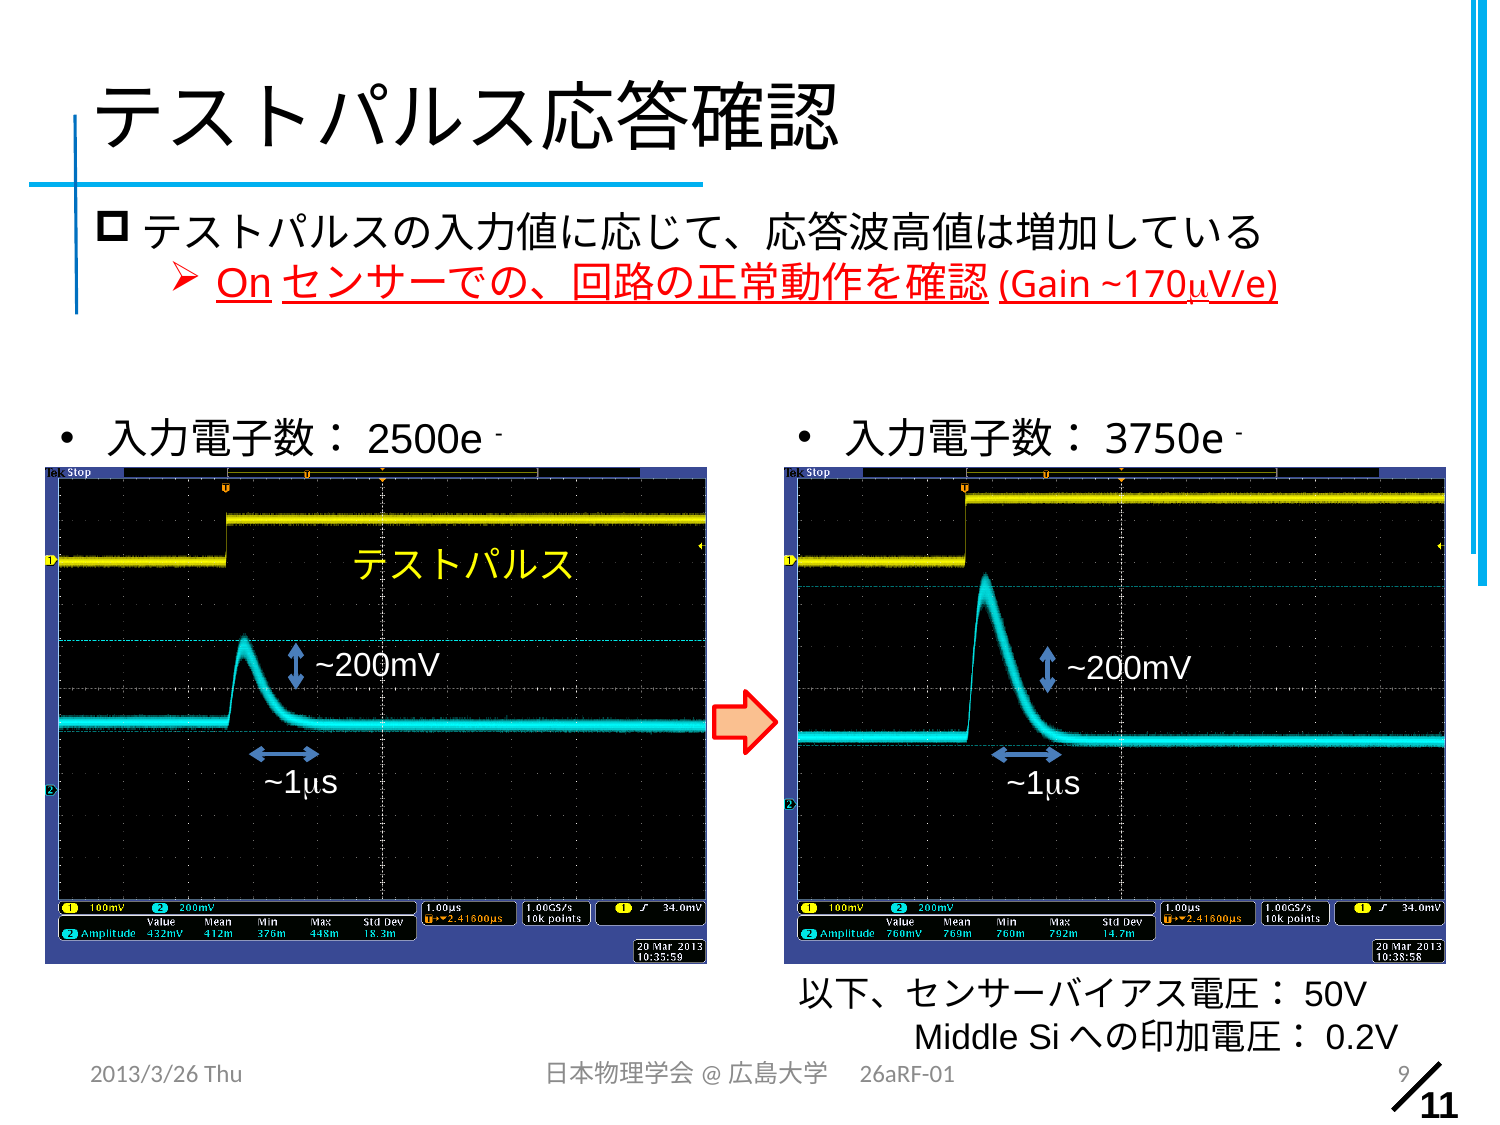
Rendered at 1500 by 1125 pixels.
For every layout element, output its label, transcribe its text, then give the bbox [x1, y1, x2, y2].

text_box テストパルスの入力値に応じて、応答波高値は増加している Onセンサーでの、回路の正常動作を確認(Gain ~170mV/e) [79, 198, 1367, 314]
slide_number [75, 1042, 425, 1103]
text_box 入力電子数：2500e - [45, 404, 707, 467]
title テストパルス応答確認 [75, 45, 1425, 185]
footer 日本物理学会@広島大学 26aRF-01 [512, 1042, 988, 1103]
slide_number 9 [1074, 1064, 1425, 1103]
picture [45, 467, 707, 965]
text_box 入力電子数：3750e - [782, 403, 1444, 467]
picture [783, 467, 1446, 965]
text_box [712, 689, 778, 756]
text_box 以下、センサーバイアス電圧：50V Middle Siへの印加電圧：0.2V [784, 971, 1444, 1064]
